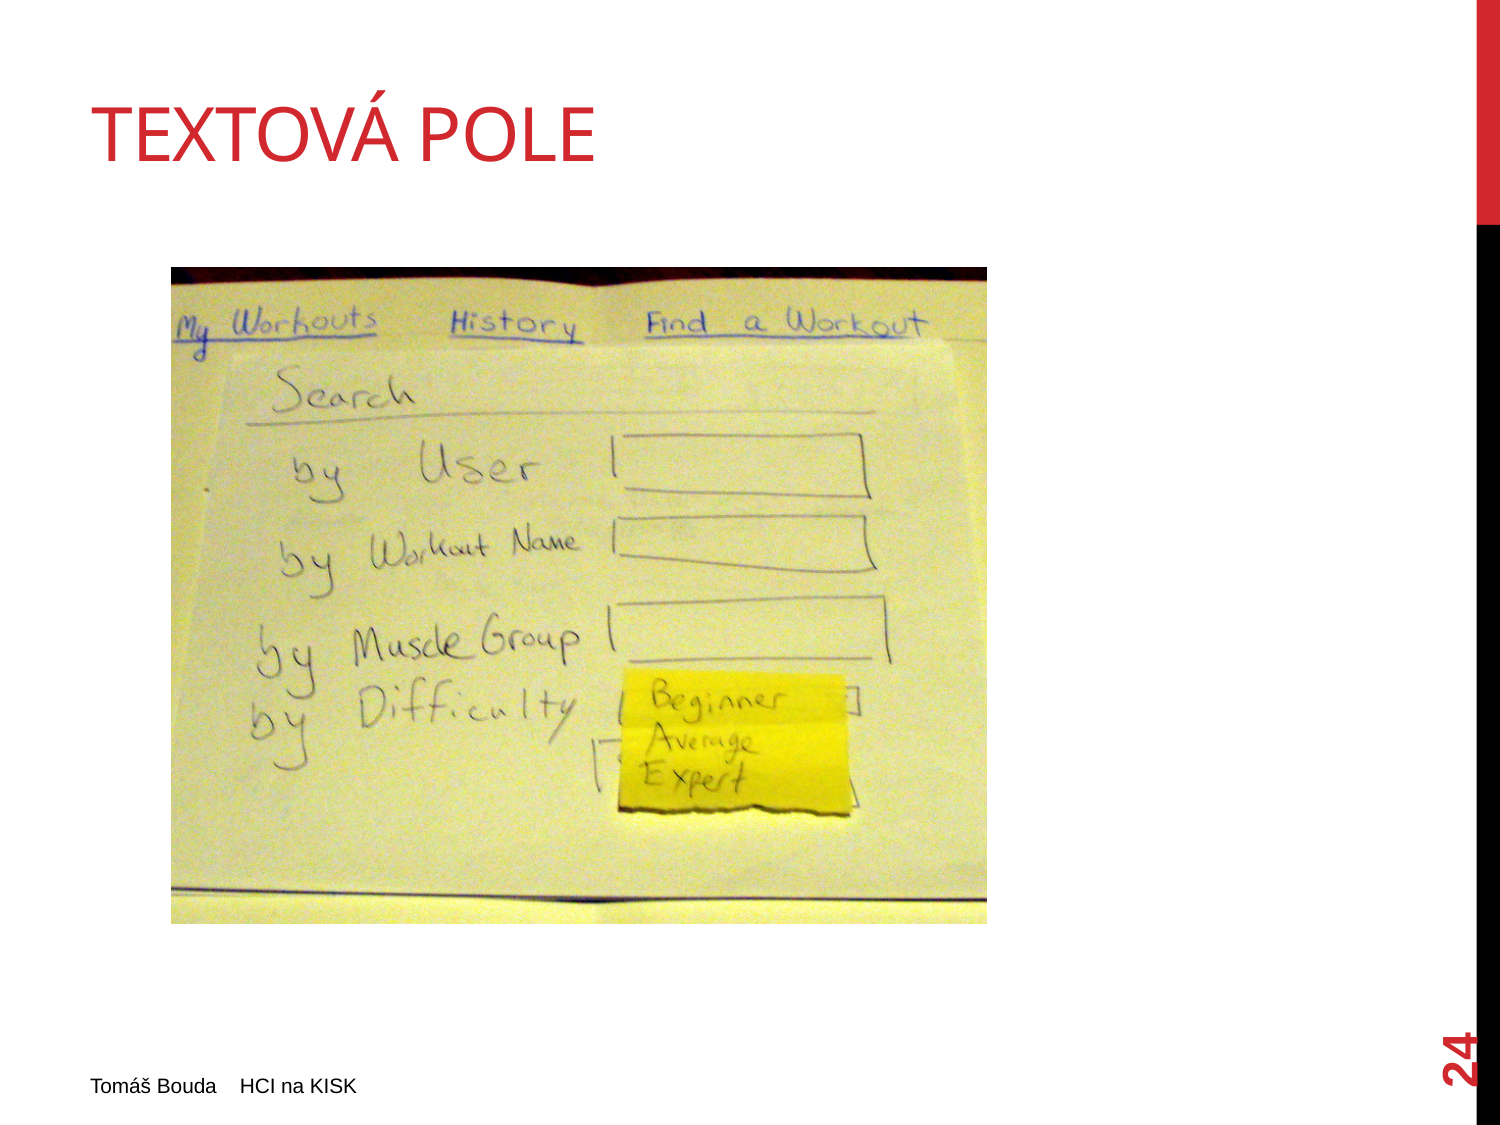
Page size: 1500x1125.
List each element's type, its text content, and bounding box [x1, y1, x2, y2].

title Textová pole [76, 48, 1027, 185]
slide_number 24 [1427, 887, 1488, 1104]
footer Tomáš Bouda HCI na KISK [75, 1065, 638, 1112]
picture [170, 266, 987, 924]
